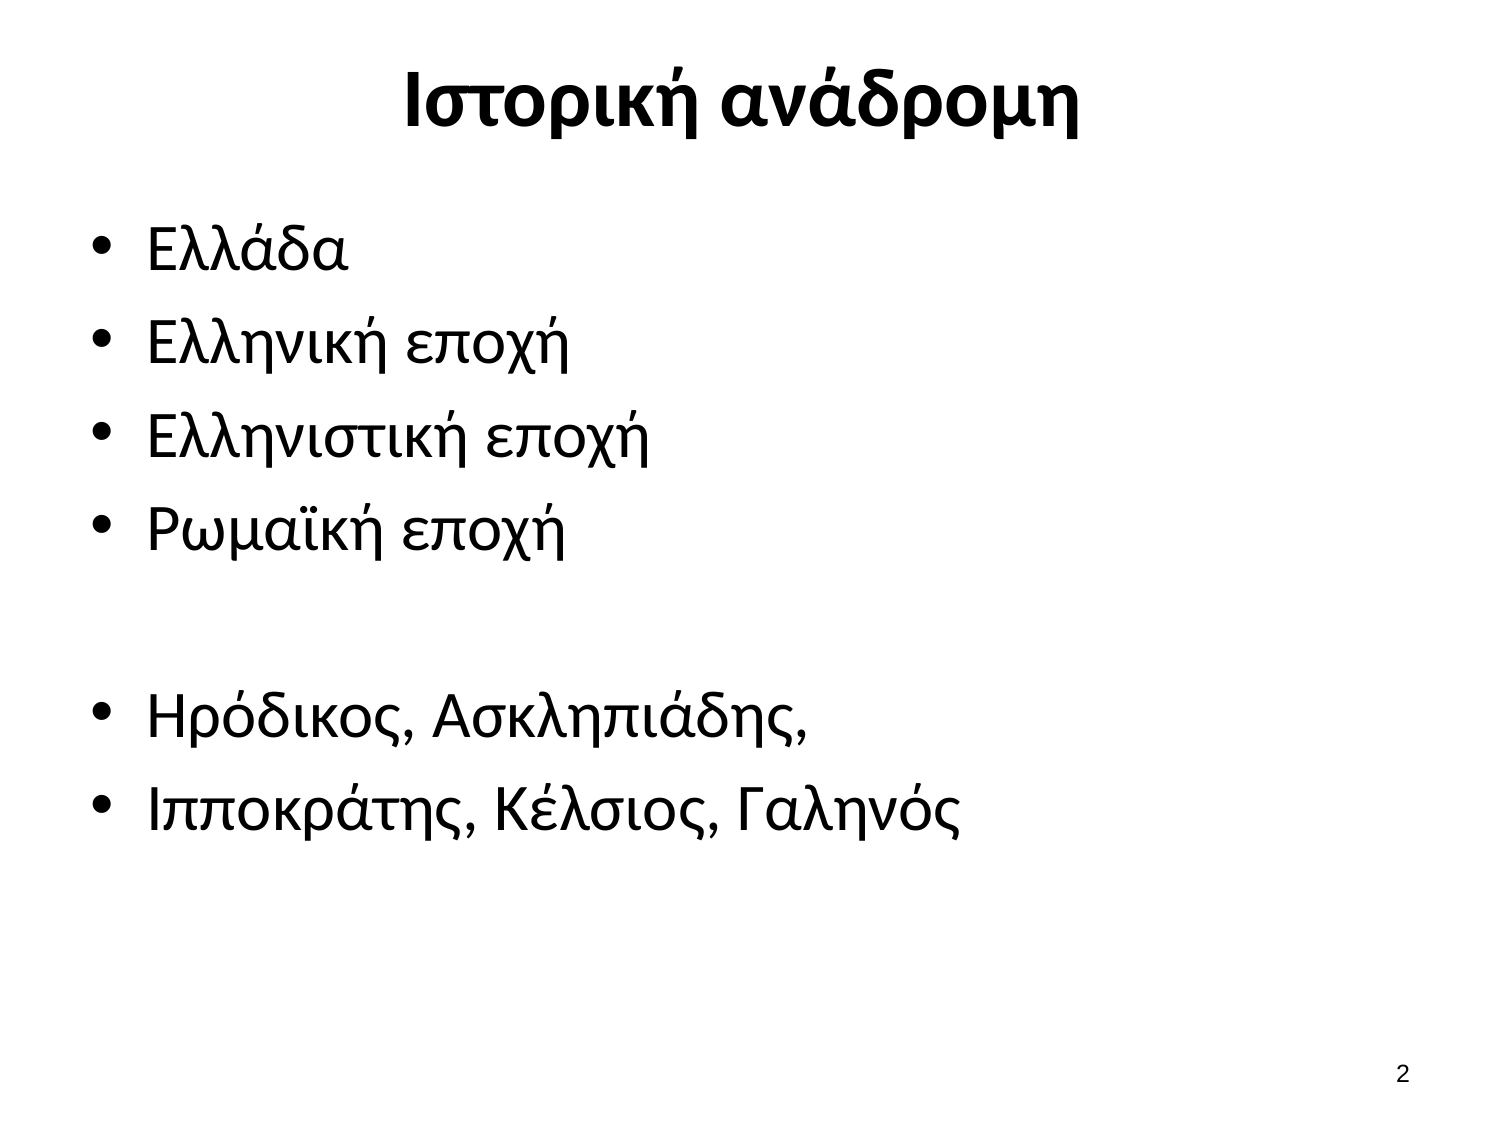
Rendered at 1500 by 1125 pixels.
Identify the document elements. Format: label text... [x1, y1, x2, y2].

slide_number 1 [1074, 1042, 1425, 1103]
title Ιστορική ανάδρομη [76, 19, 1427, 169]
list Ελλάδα Ελληνική εποχή Ελληνιστική εποχή Ρωμαϊκή εποχή Ηρόδικος, Ασκληπιάδης, Ιπποκράτης, Κέλσιος, Γαληνός [75, 196, 1425, 1024]
